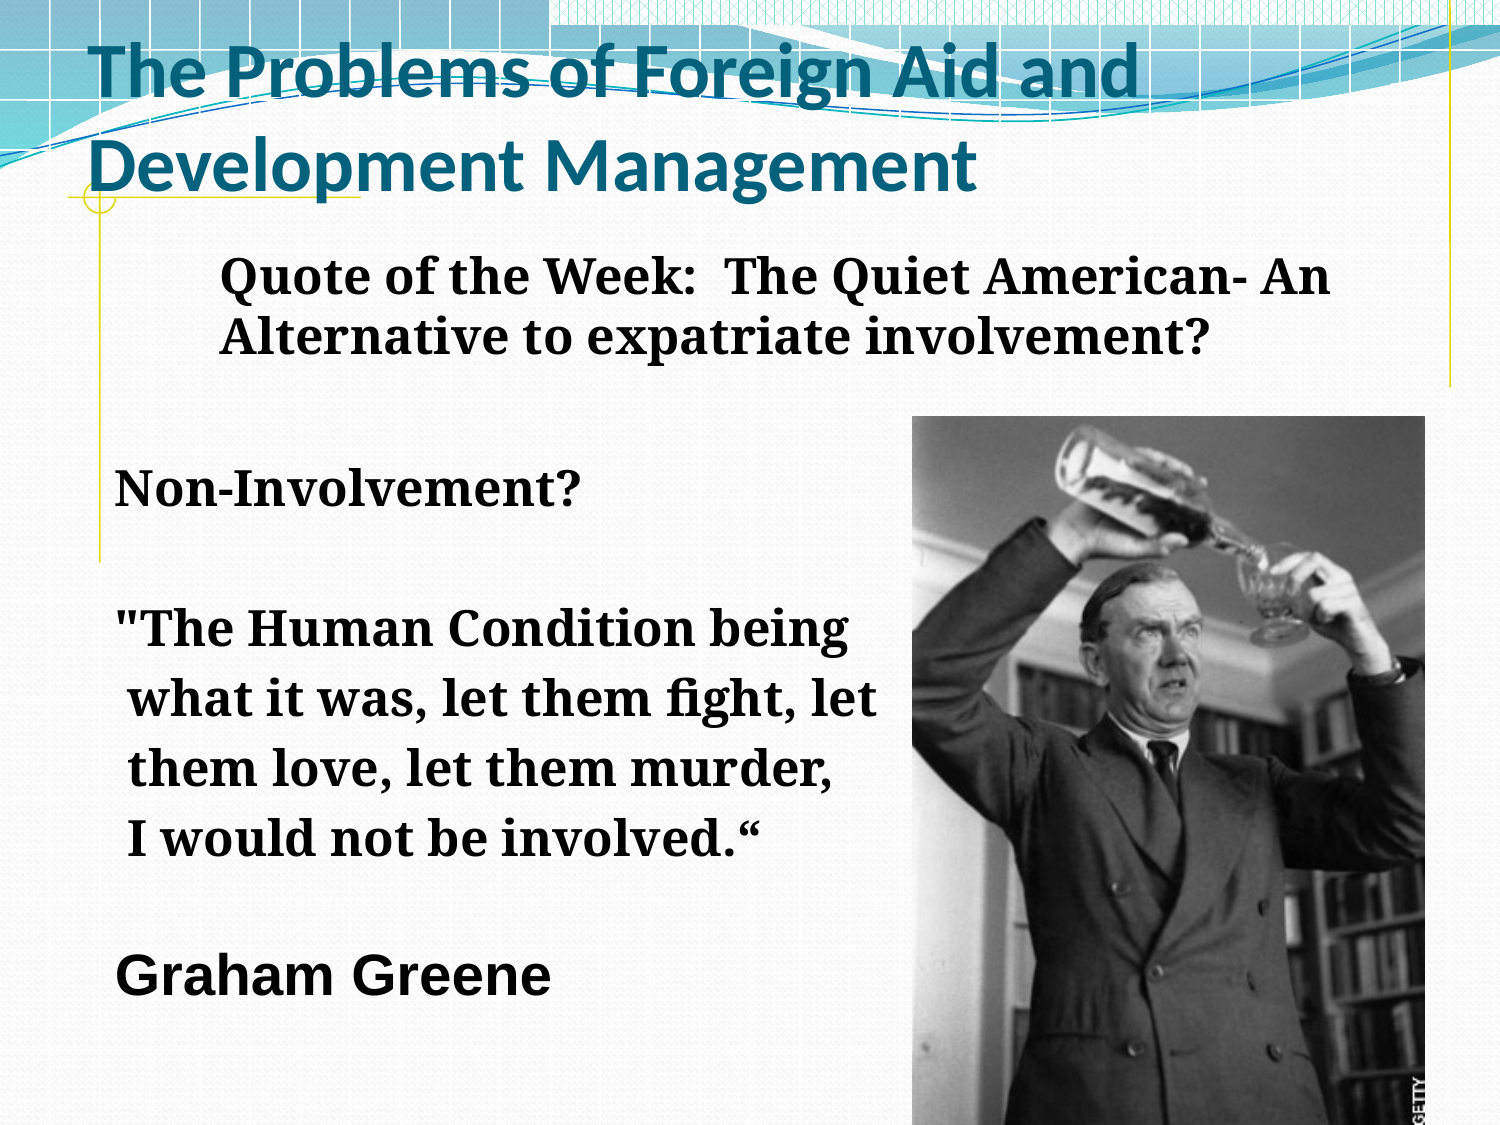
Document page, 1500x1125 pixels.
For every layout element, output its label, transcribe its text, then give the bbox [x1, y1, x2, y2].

list Quote of the Week: The Quiet American- An Alternative to expatriate involvement? Non-Involvement? "The Human Condition being what it was, let them fight, let them love, let them murder, I would not be involved.“ Graham Greene [99, 237, 1450, 1125]
title The Problems of Foreign Aid and Development Management [87, 11, 1500, 207]
picture [912, 415, 1426, 1125]
